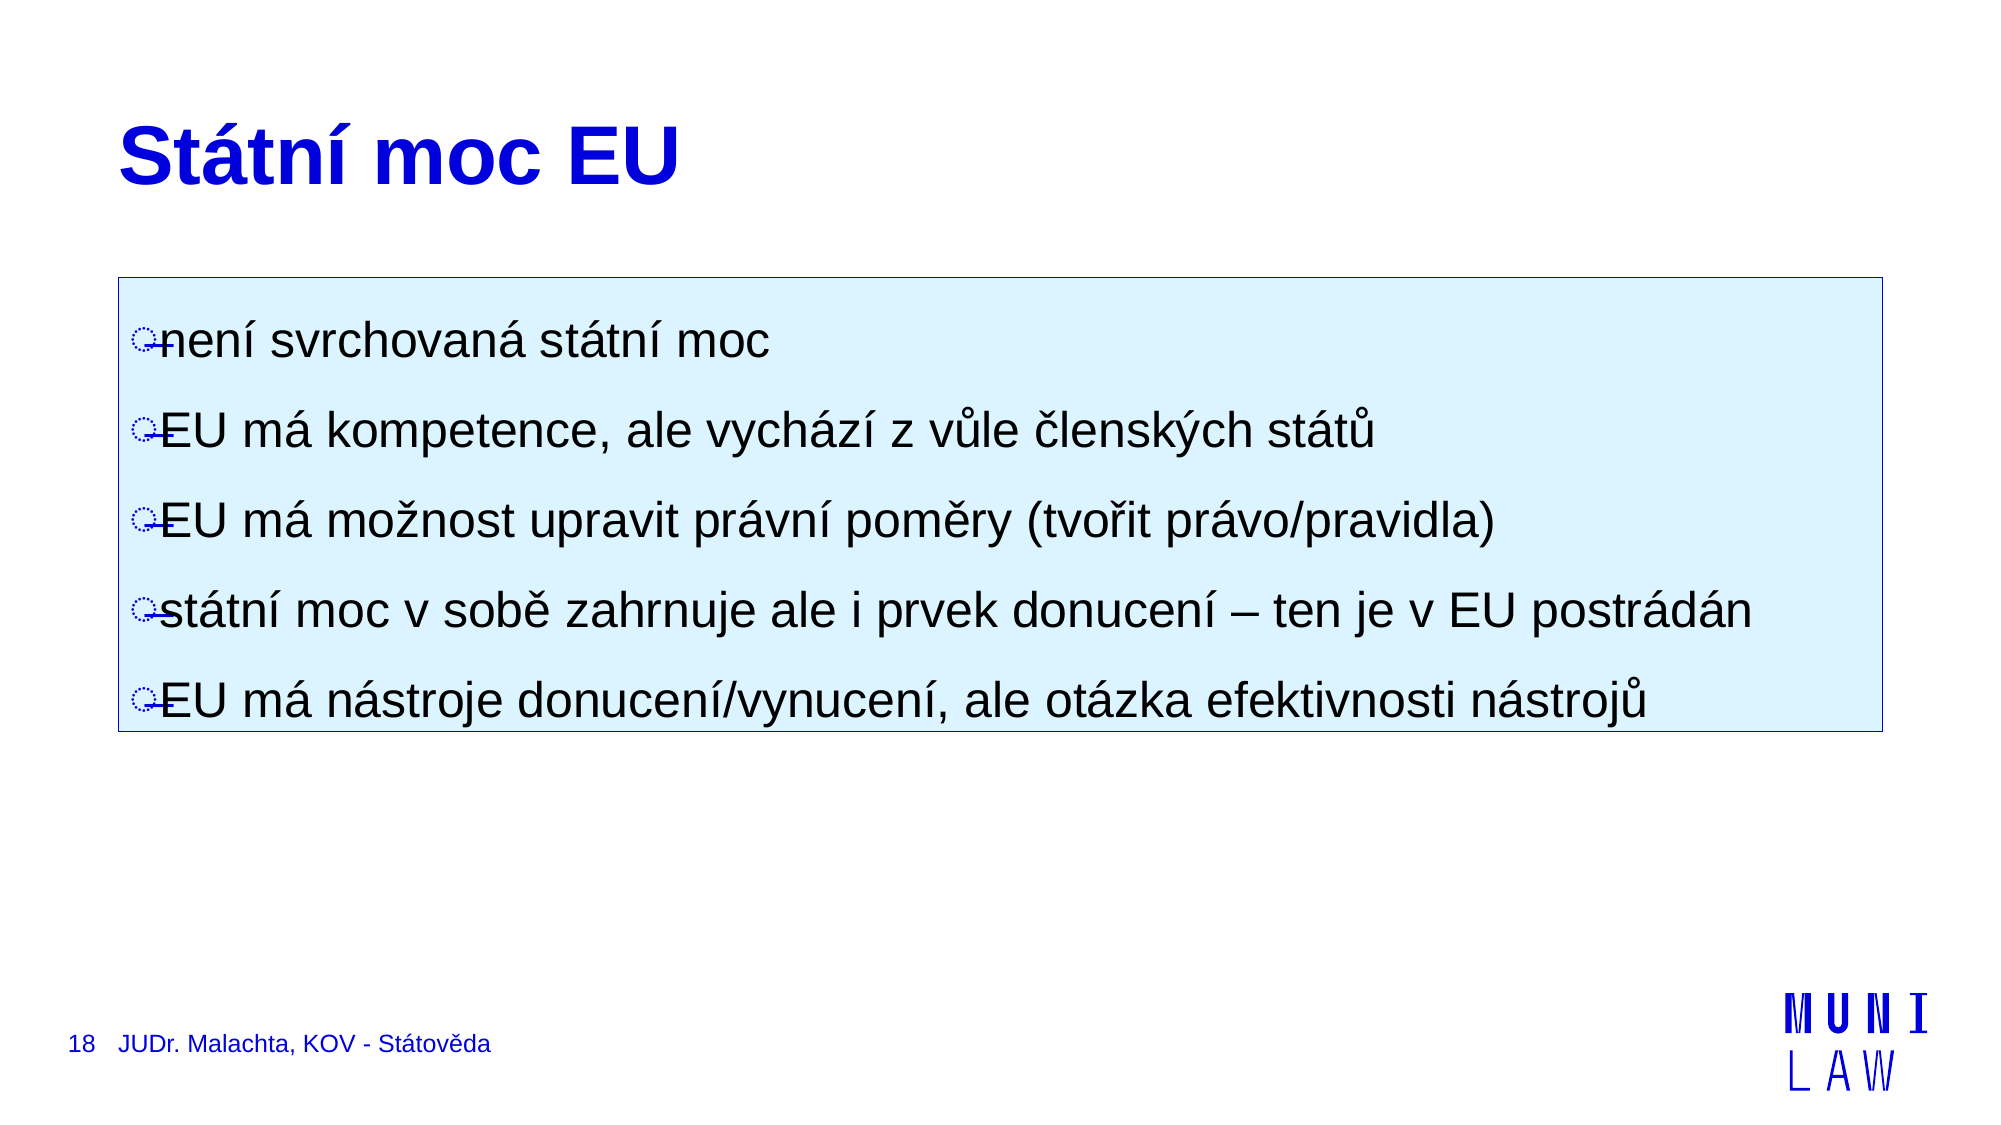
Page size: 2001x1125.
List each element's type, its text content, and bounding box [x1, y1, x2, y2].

slide_number 18 [67, 1021, 110, 1063]
list není svrchovaná státní moc EU má kompetence, ale vychází z vůle členských států EU má možnost upravit právní poměry (tvořit právo/pravidla) státní moc v sobě zahrnuje ale i prvek donucení – ten je v EU postrádán EU má nástroje donucení/vynucení, ale otázka efektivnosti nástrojů [118, 277, 1883, 732]
title Státní moc EU [118, 118, 1883, 193]
footer JUDr. Malachta, KOV - Státověda [118, 1021, 1418, 1063]
